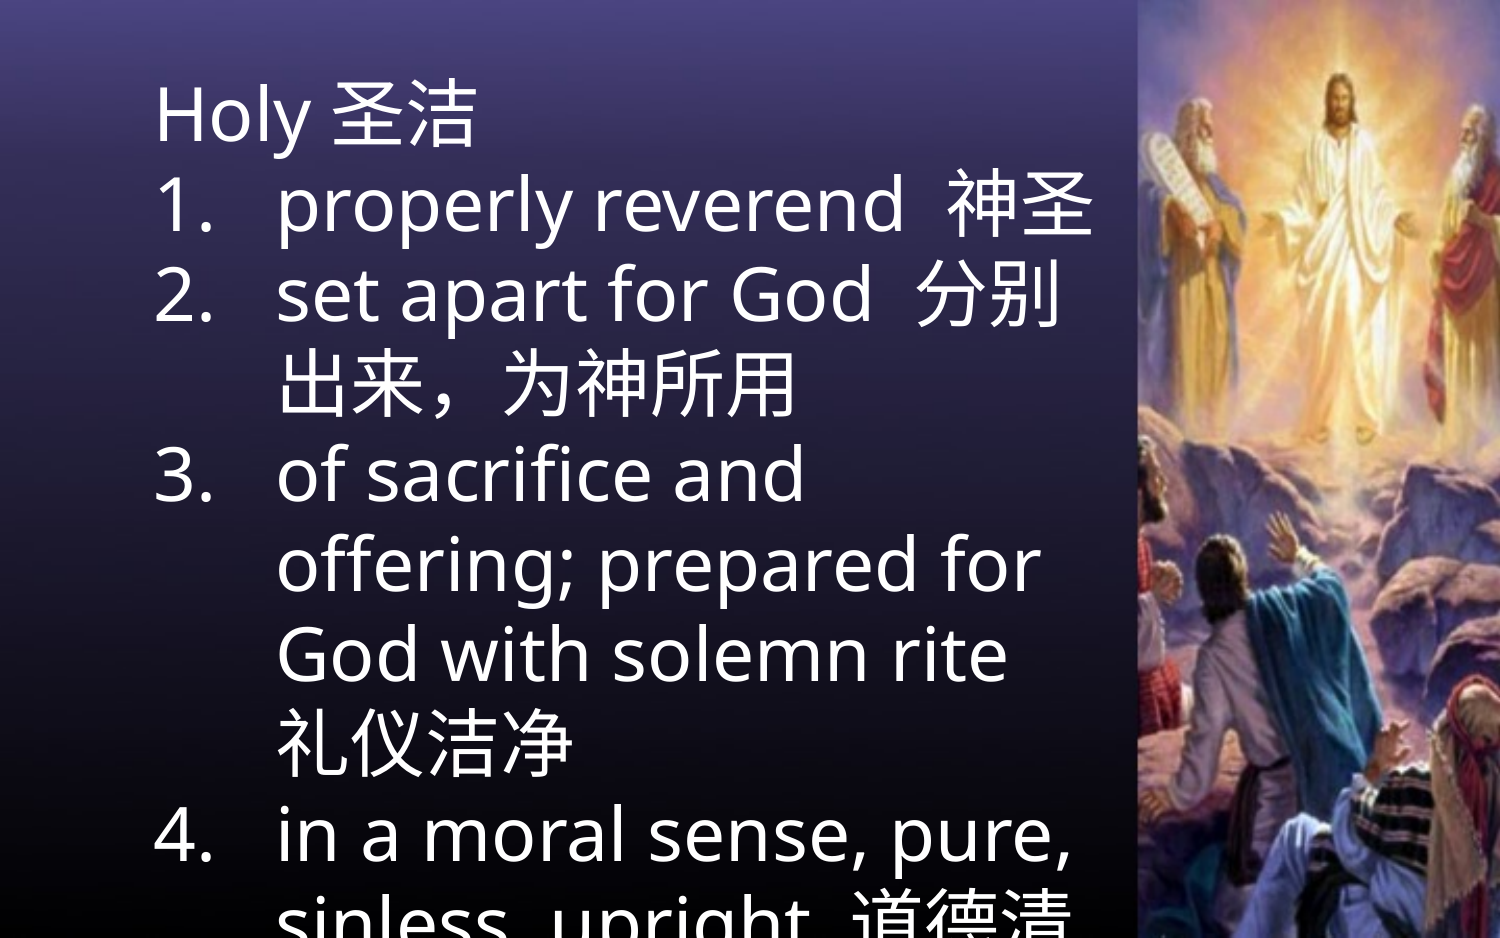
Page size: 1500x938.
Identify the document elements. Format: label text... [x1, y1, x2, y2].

picture [0, 0, 1500, 938]
text_box Holy圣洁 properly reverend 神圣 set apart for God 分别出来，为神所用 of sacrifice and offering; prepared for God with solemn rite 礼仪洁净 in a moral sense, pure, sinless, upright 道德清洁 [138, 59, 1125, 938]
